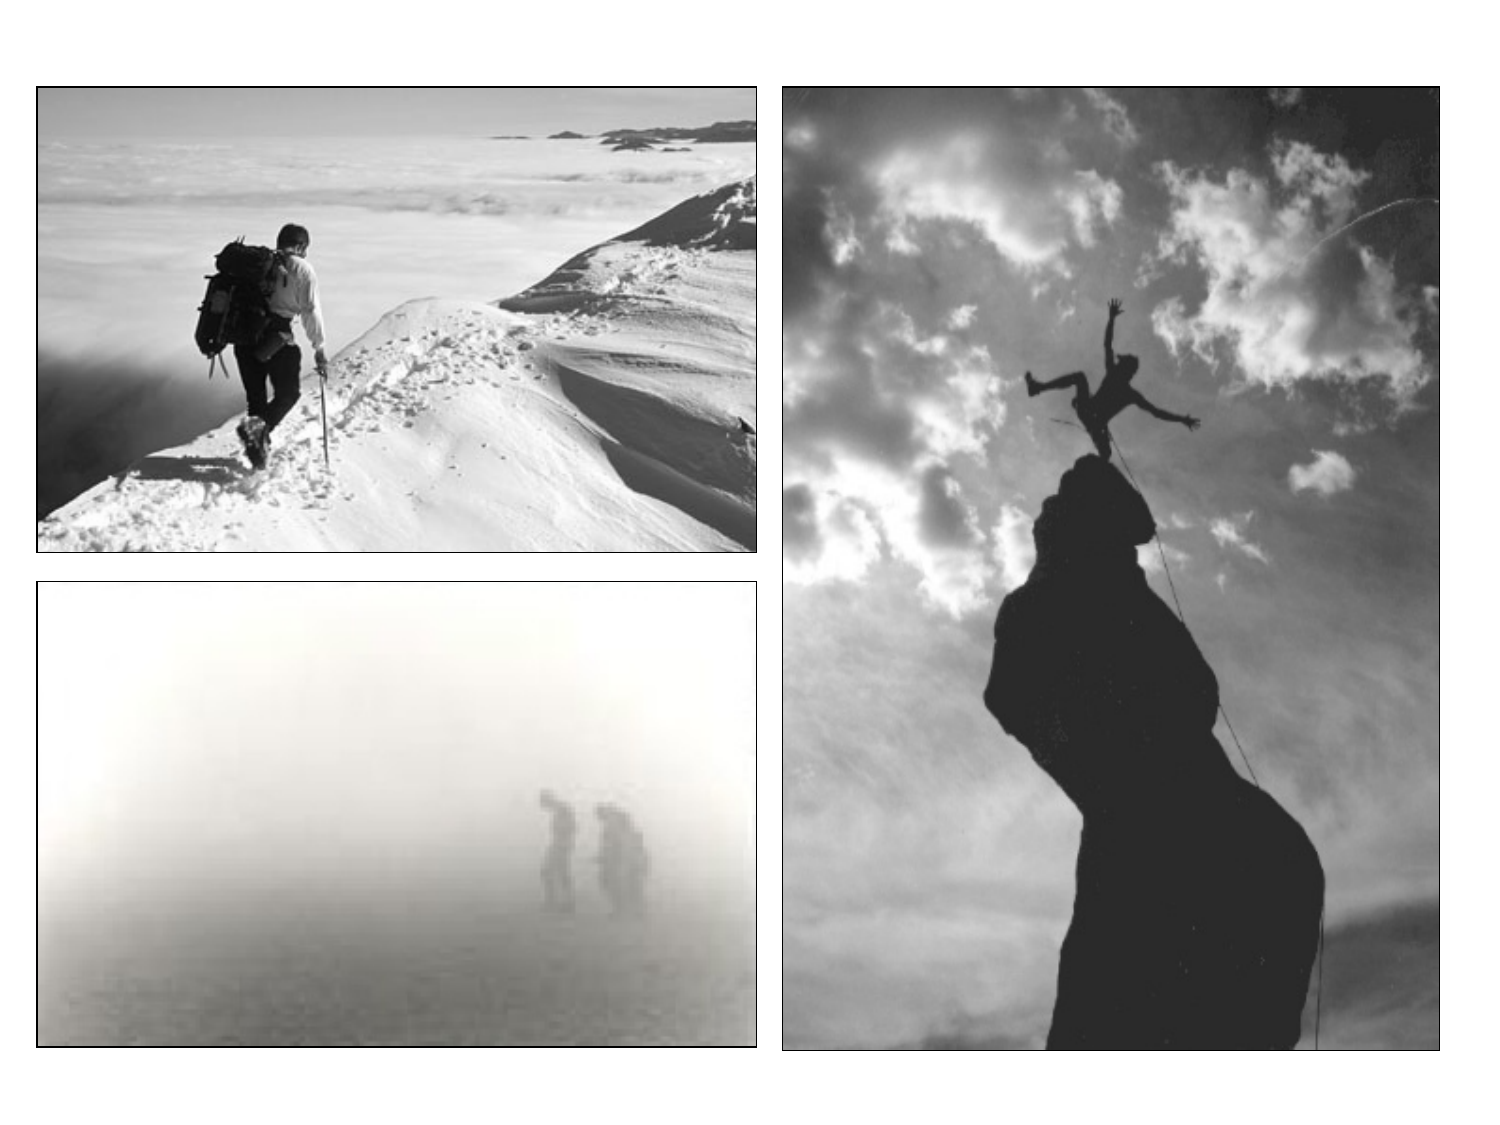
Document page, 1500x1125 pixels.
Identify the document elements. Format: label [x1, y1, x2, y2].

text_box [37, 87, 1440, 1051]
